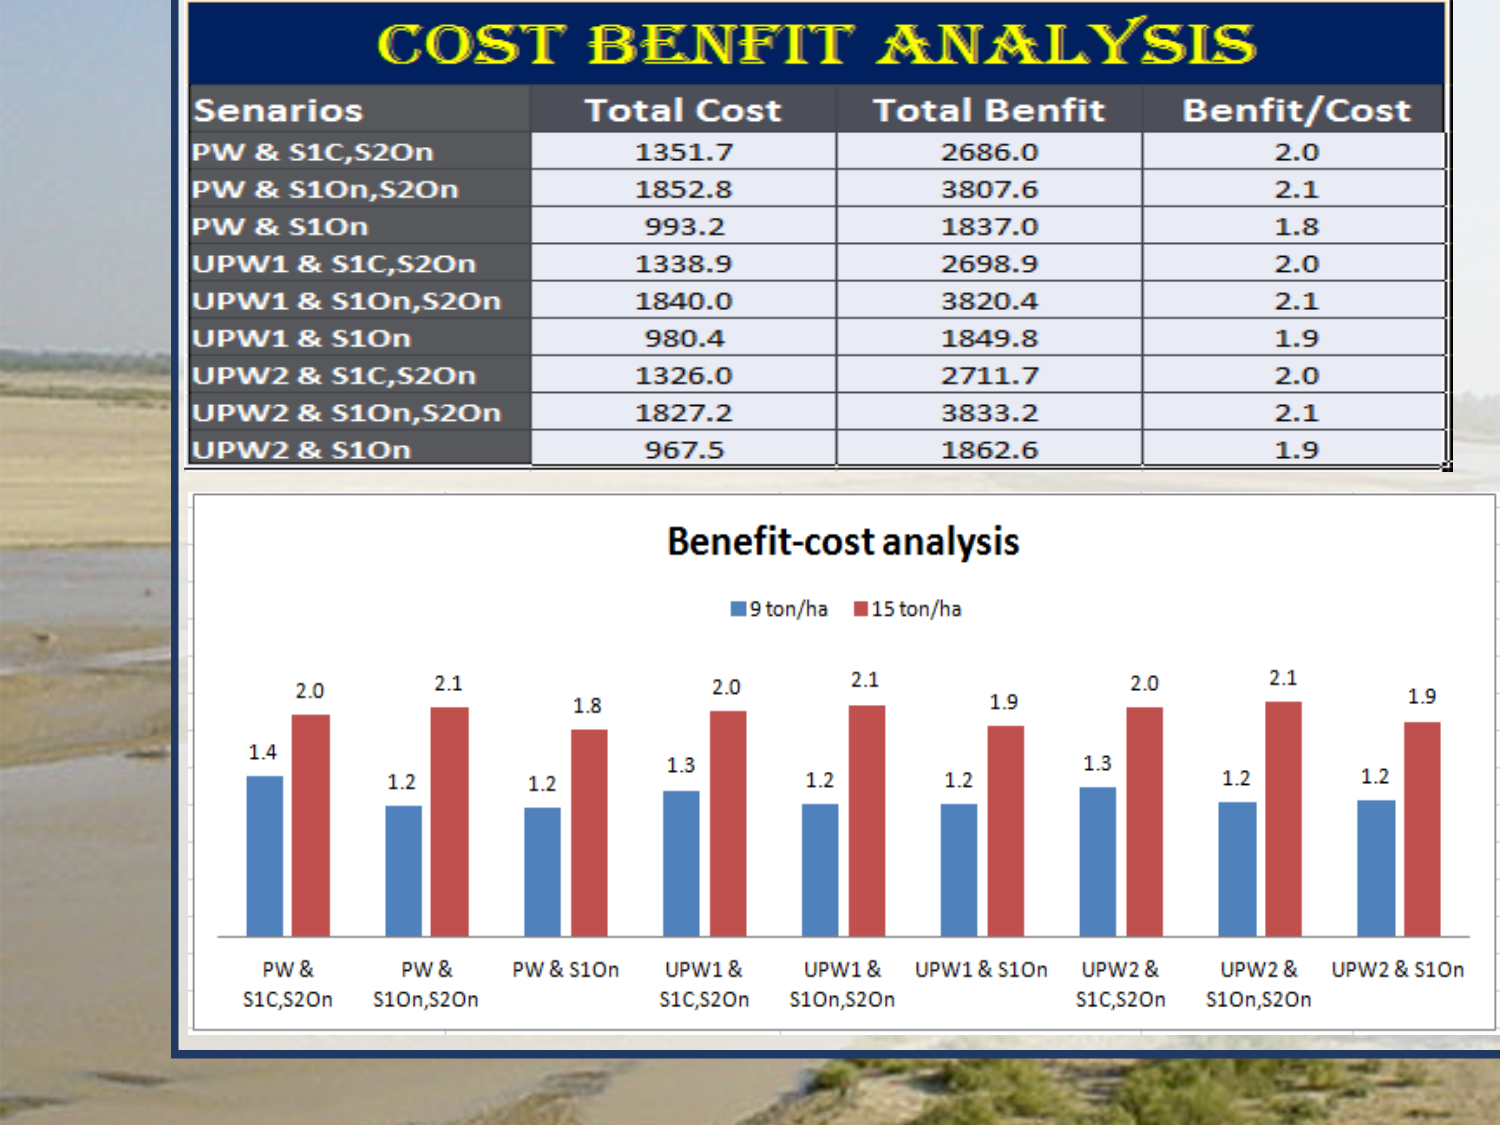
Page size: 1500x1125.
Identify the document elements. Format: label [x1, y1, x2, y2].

list [184, 0, 1453, 472]
picture [0, 0, 1500, 1125]
